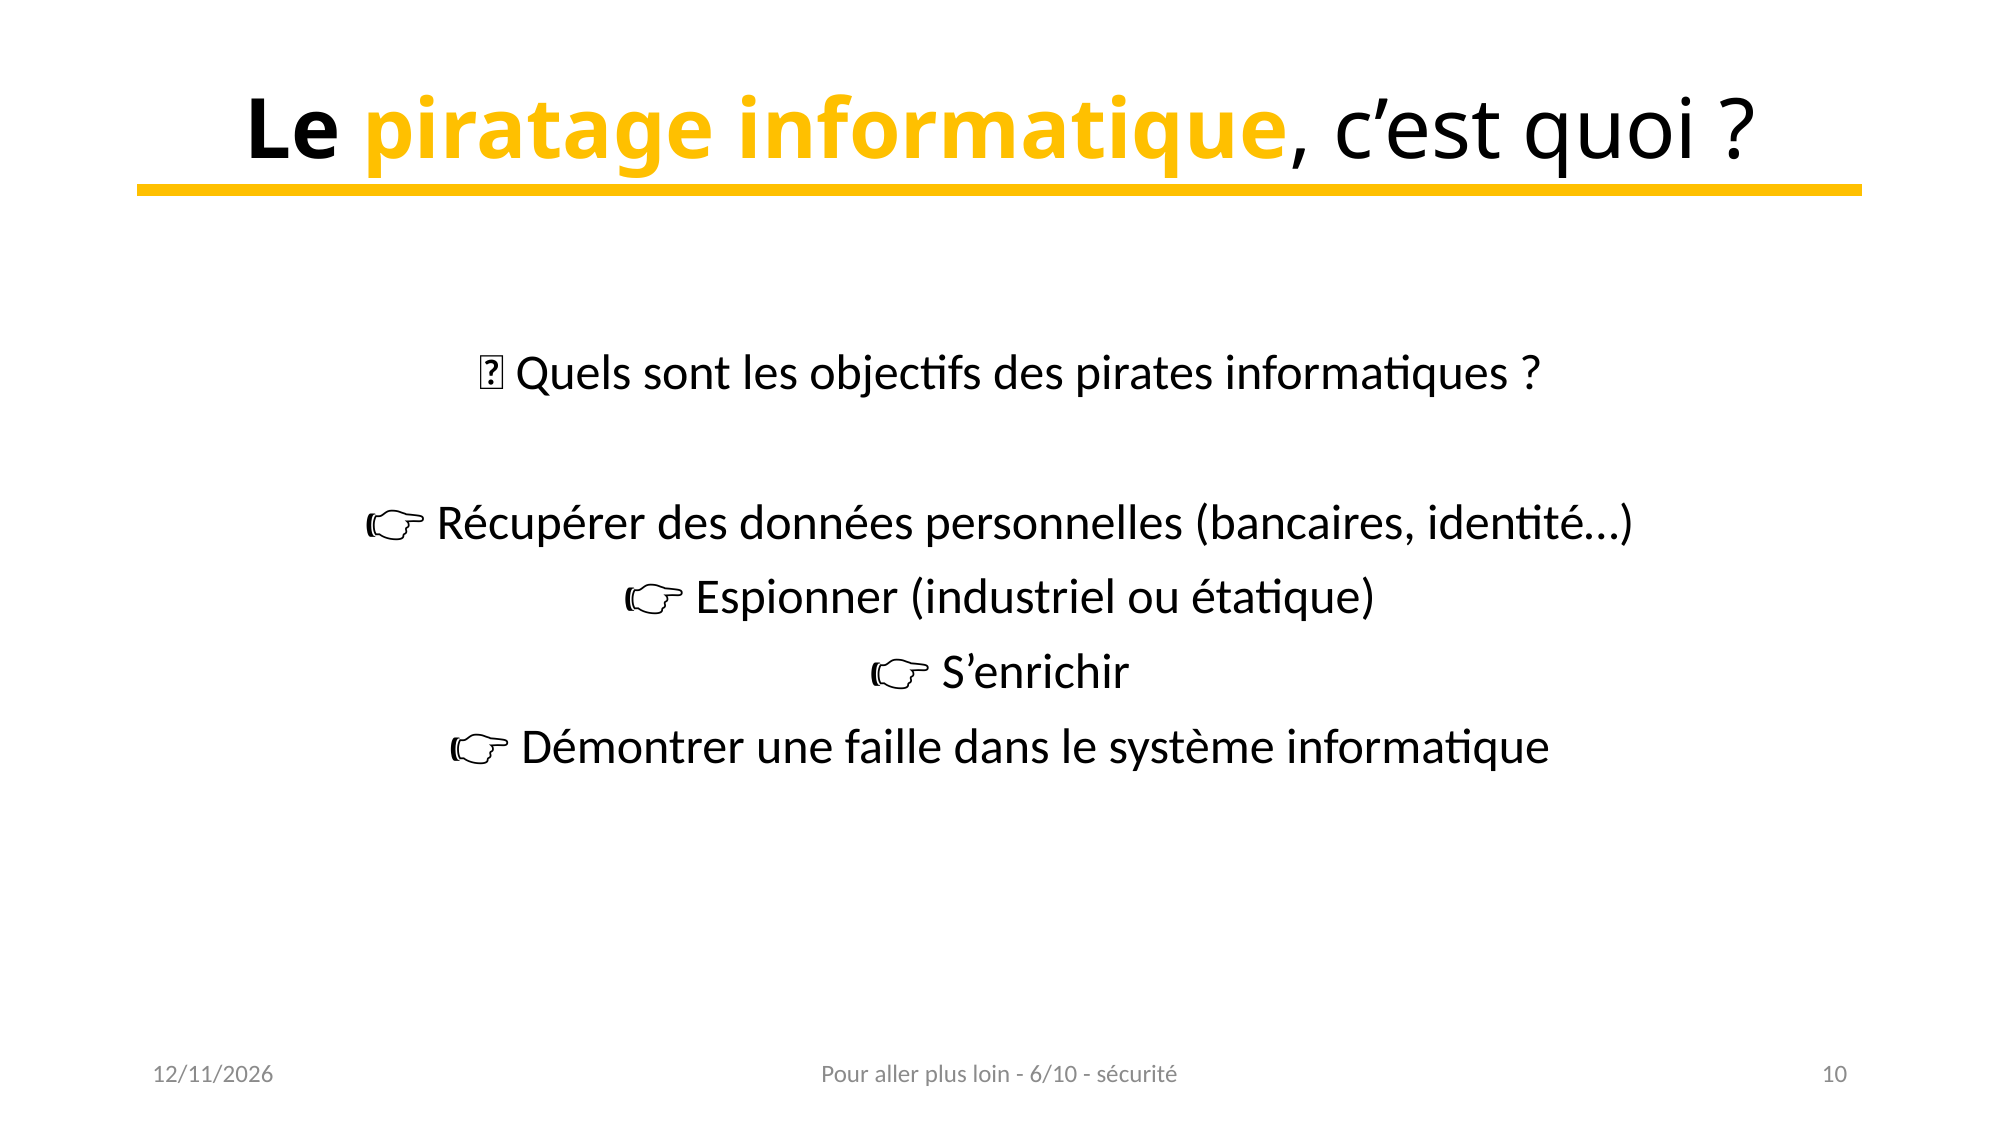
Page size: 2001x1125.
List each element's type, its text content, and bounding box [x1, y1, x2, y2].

title Le piratage informatique, c’est quoi ? [137, 22, 1863, 190]
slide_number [137, 1042, 588, 1103]
footer Pour aller plus loin - 6/10 - sécurité [662, 1042, 1338, 1103]
title Le piratage informatique, c’est quoi ? [137, 191, 1863, 240]
slide_number 10 [1412, 1042, 1863, 1103]
list 🧐 Quels sont les objectifs des pirates informatiques ? 👉 Récupérer des données personnelles (bancaires, identité…) 👉 Espionner (industriel ou étatique) 👉 S’enrichir 👉 Démontrer une faille dans le système informatique [120, 338, 1880, 896]
